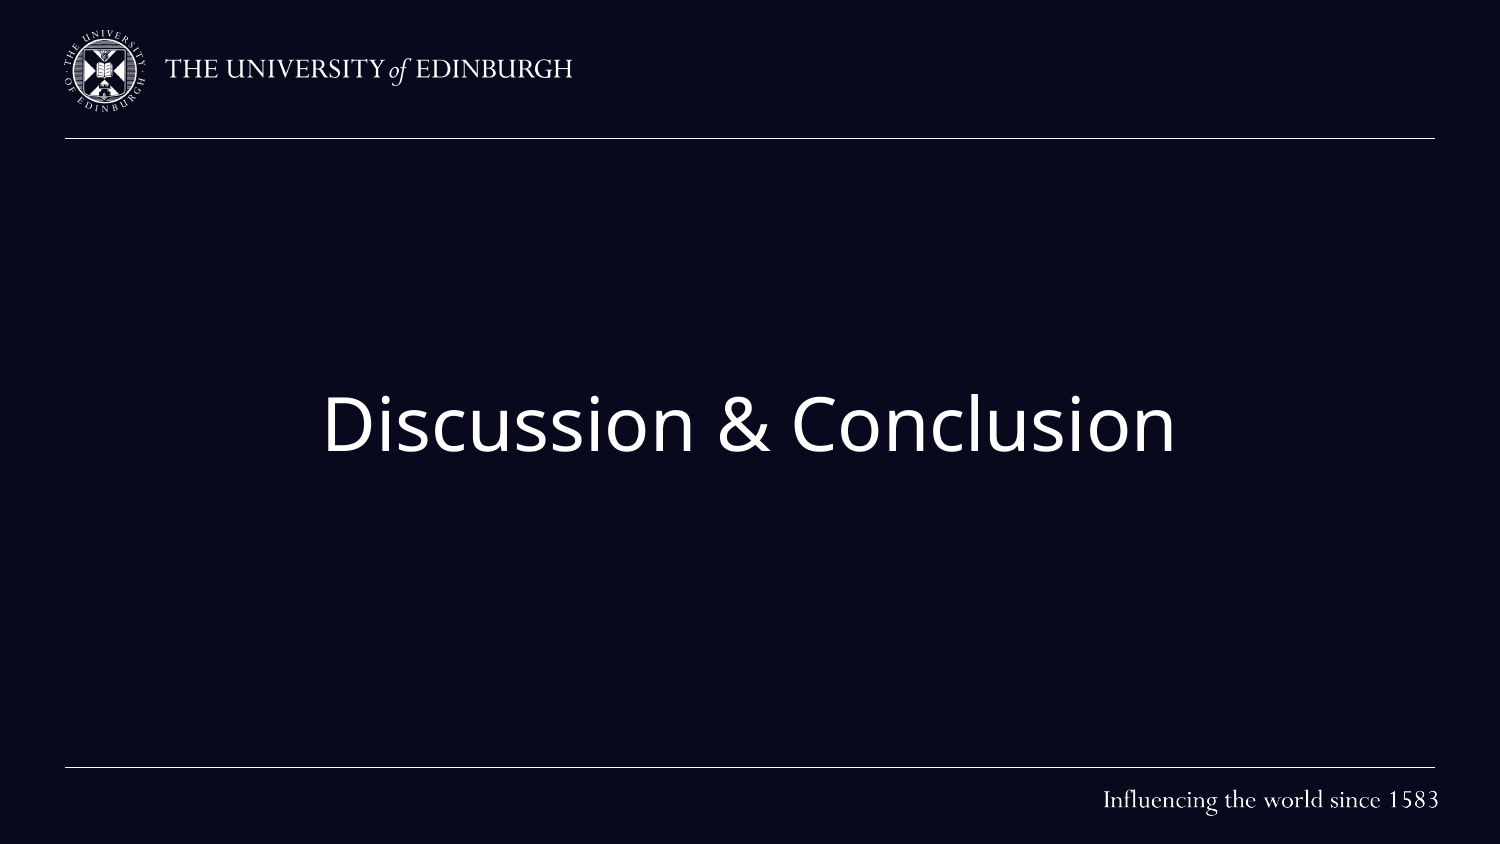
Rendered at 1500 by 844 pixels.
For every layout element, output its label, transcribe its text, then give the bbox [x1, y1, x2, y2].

title Discussion & Conclusion [51, 352, 1449, 491]
picture [1069, 767, 1473, 834]
picture [64, 30, 572, 112]
